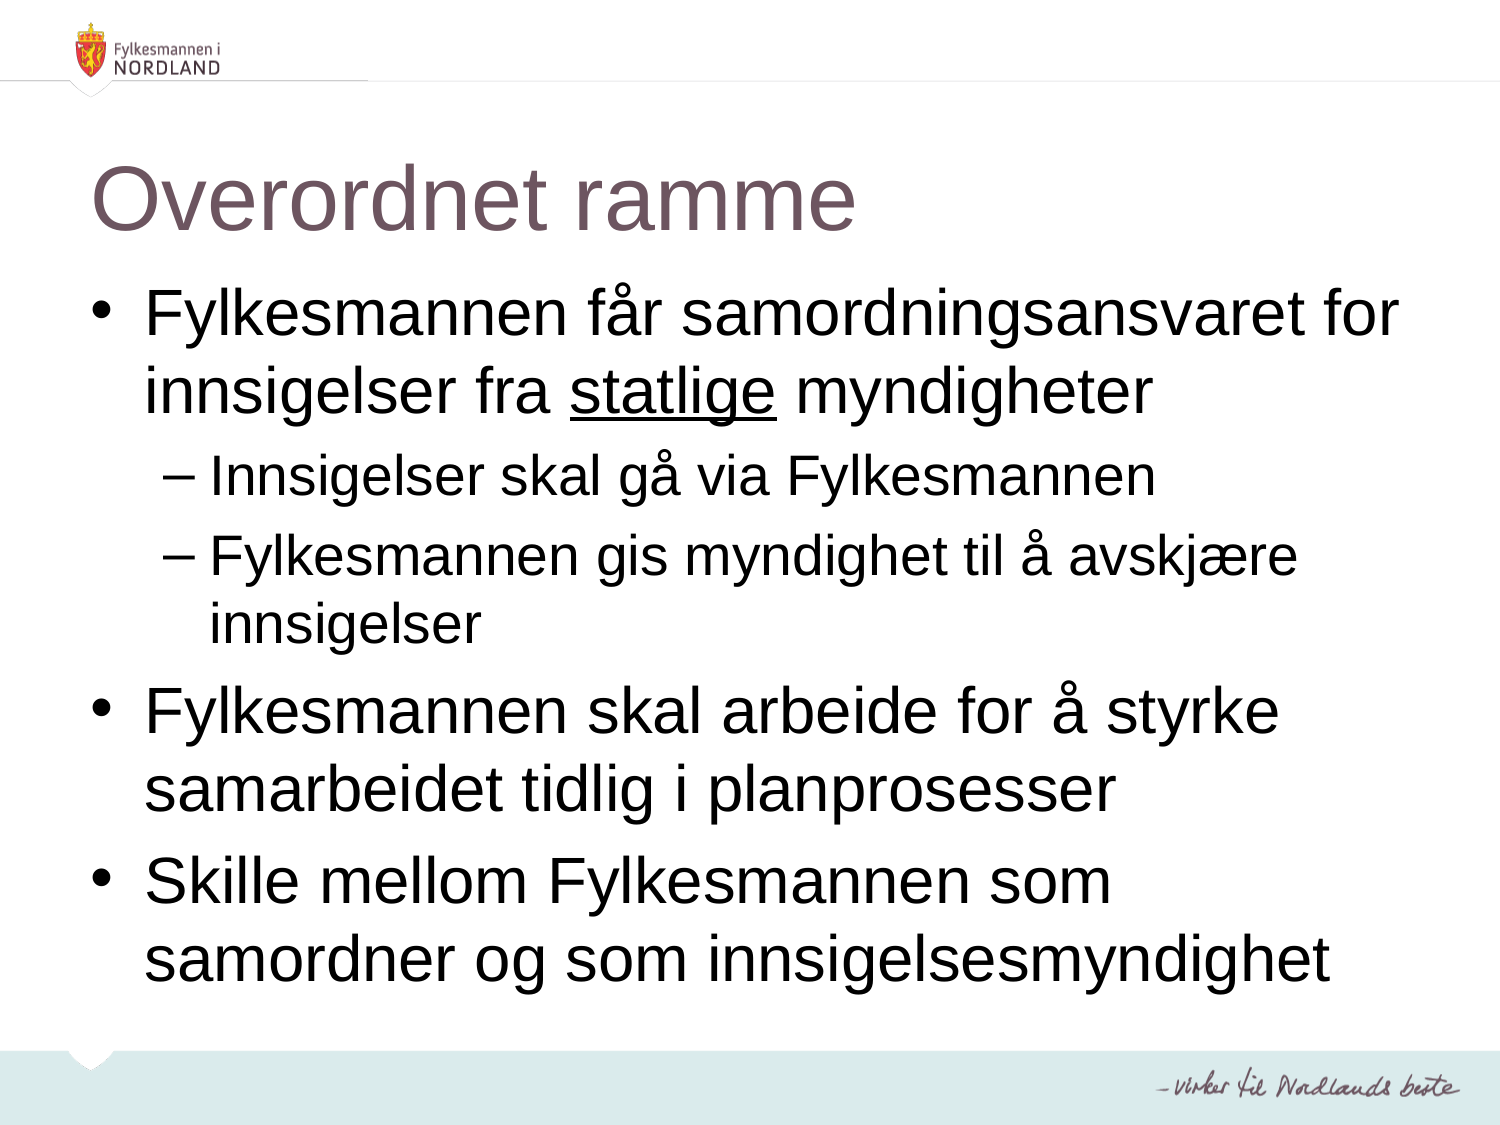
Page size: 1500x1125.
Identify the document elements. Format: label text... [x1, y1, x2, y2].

picture [0, 1043, 1500, 1125]
title Overordnet ramme [75, 127, 1425, 260]
picture [0, 0, 1500, 108]
list Fylkesmannen får samordningsansvaret for innsigelser fra statlige myndigheter Innsigelser skal gå via Fylkesmannen Fylkesmannen gis myndighet til å avskjære innsigelser Fylkesmannen skal arbeide for å styrke samarbeidet tidlig i planprosesser Skille mellom Fylkesmannen som samordner og som innsigelsesmyndighet [75, 262, 1425, 1005]
